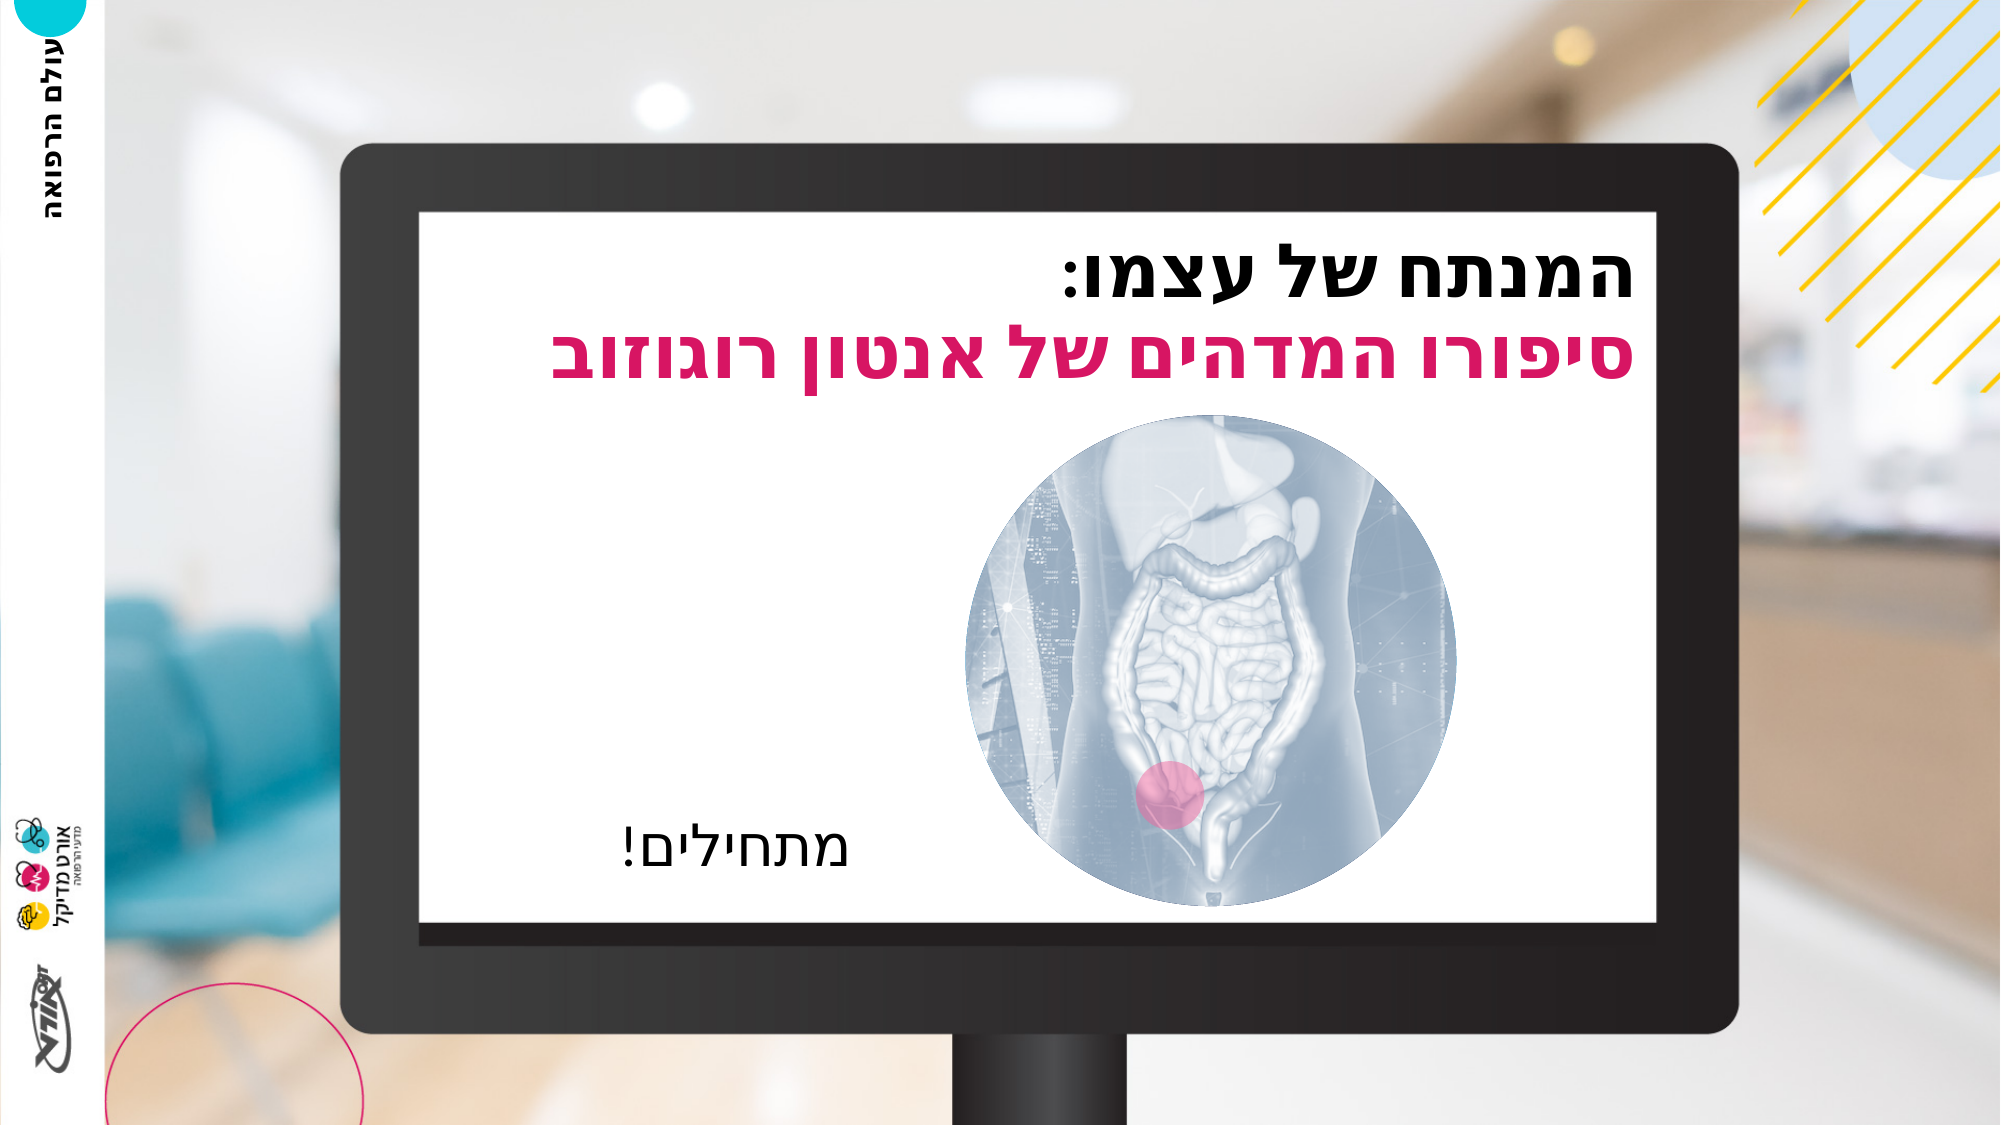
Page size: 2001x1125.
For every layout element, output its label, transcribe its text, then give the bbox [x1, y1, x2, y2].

text_box מתחילים! [480, 800, 965, 886]
picture [0, 0, 2001, 1125]
title המנתח של עצמו: סיפורו המדהים של אנטון רוגוזוב [418, 212, 1654, 403]
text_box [965, 415, 1457, 907]
